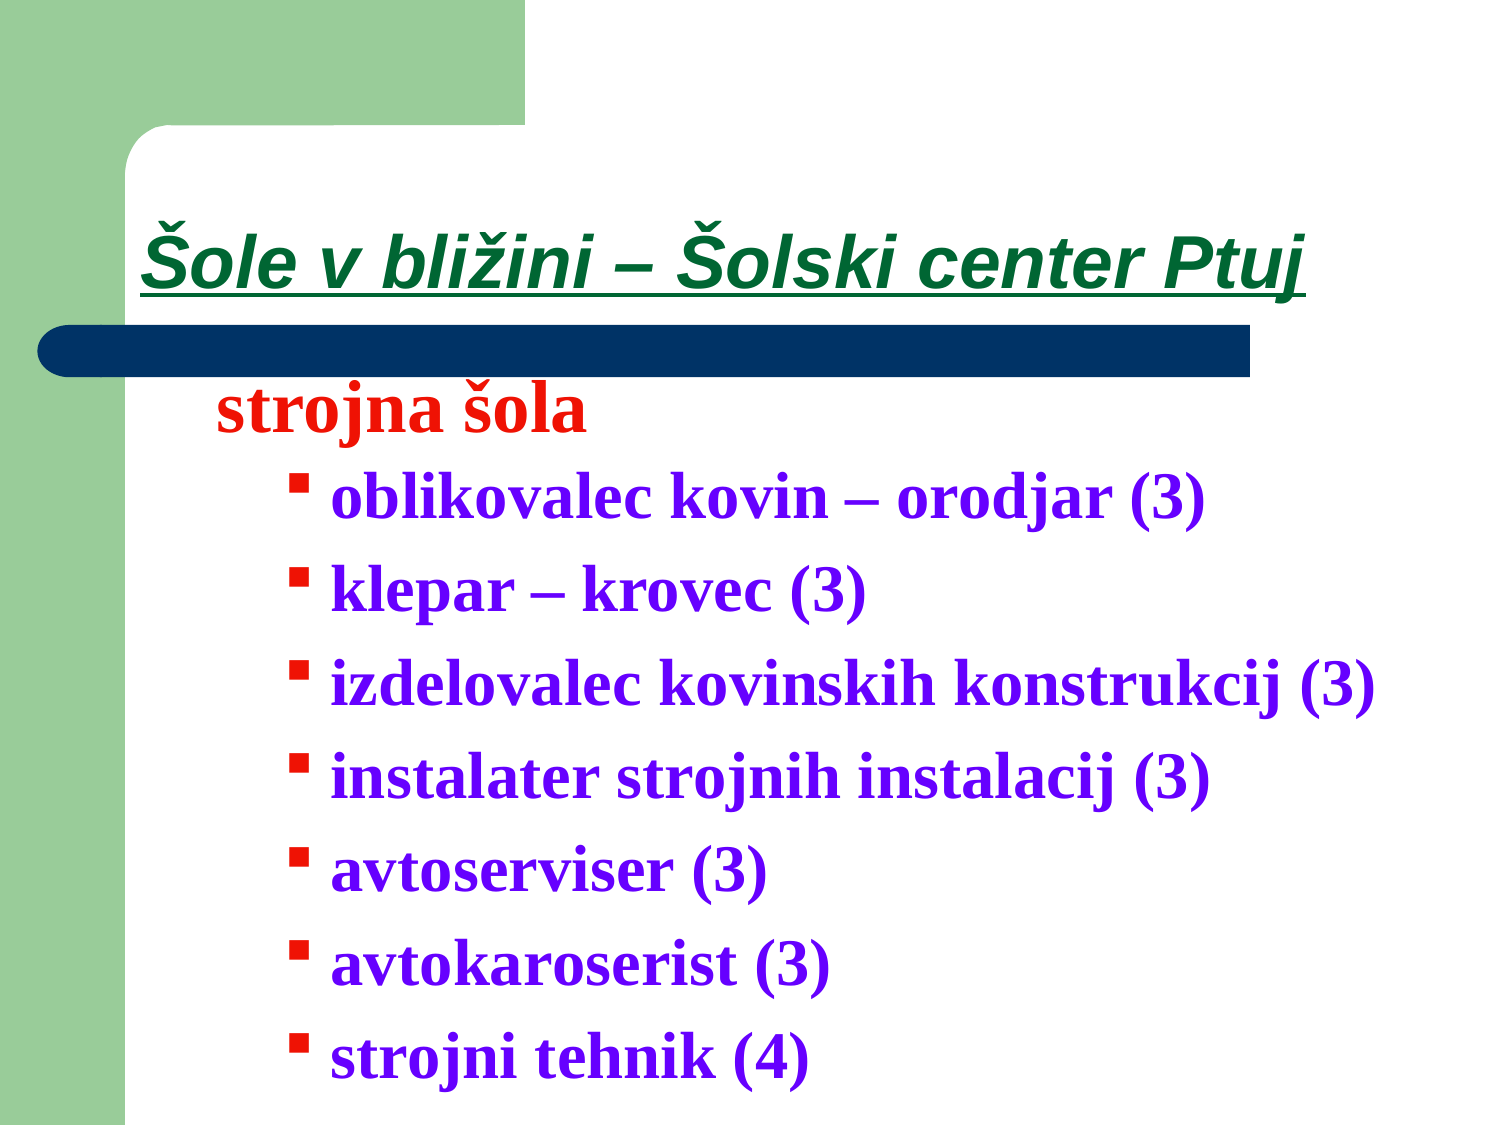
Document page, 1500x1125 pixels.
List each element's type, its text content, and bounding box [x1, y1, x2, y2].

title Šole v bližini – Šolski center Ptuj [125, 125, 1425, 313]
text_box strojna šola [183, 349, 1408, 450]
text_box oblikovalec kovin – orodjar (3) klepar – krovec (3) izdelovalec kovinskih konstrukcij (3) instalater strojnih instalacij (3) avtoserviser (3) avtokaroserist (3) strojni tehnik (4) [193, 444, 1499, 545]
